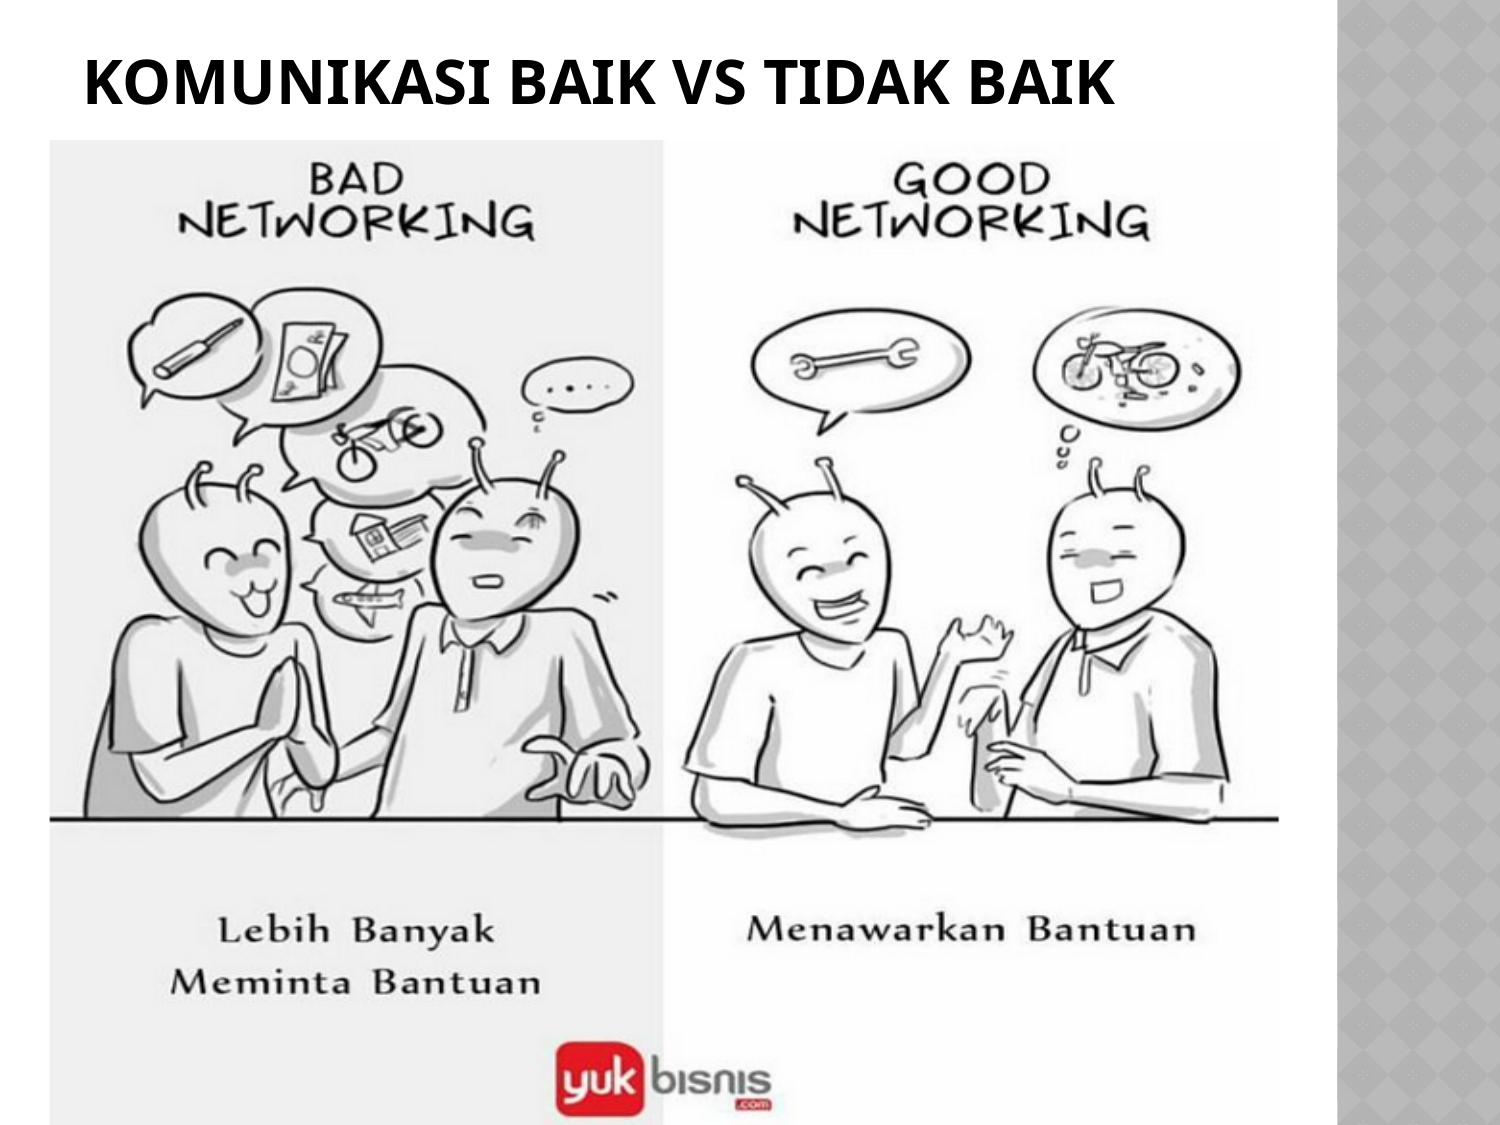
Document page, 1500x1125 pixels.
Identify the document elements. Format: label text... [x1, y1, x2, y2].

title KOMUNIKASI BAIK VS TIDAK BAIK [75, 0, 1263, 118]
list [46, 140, 1290, 1125]
